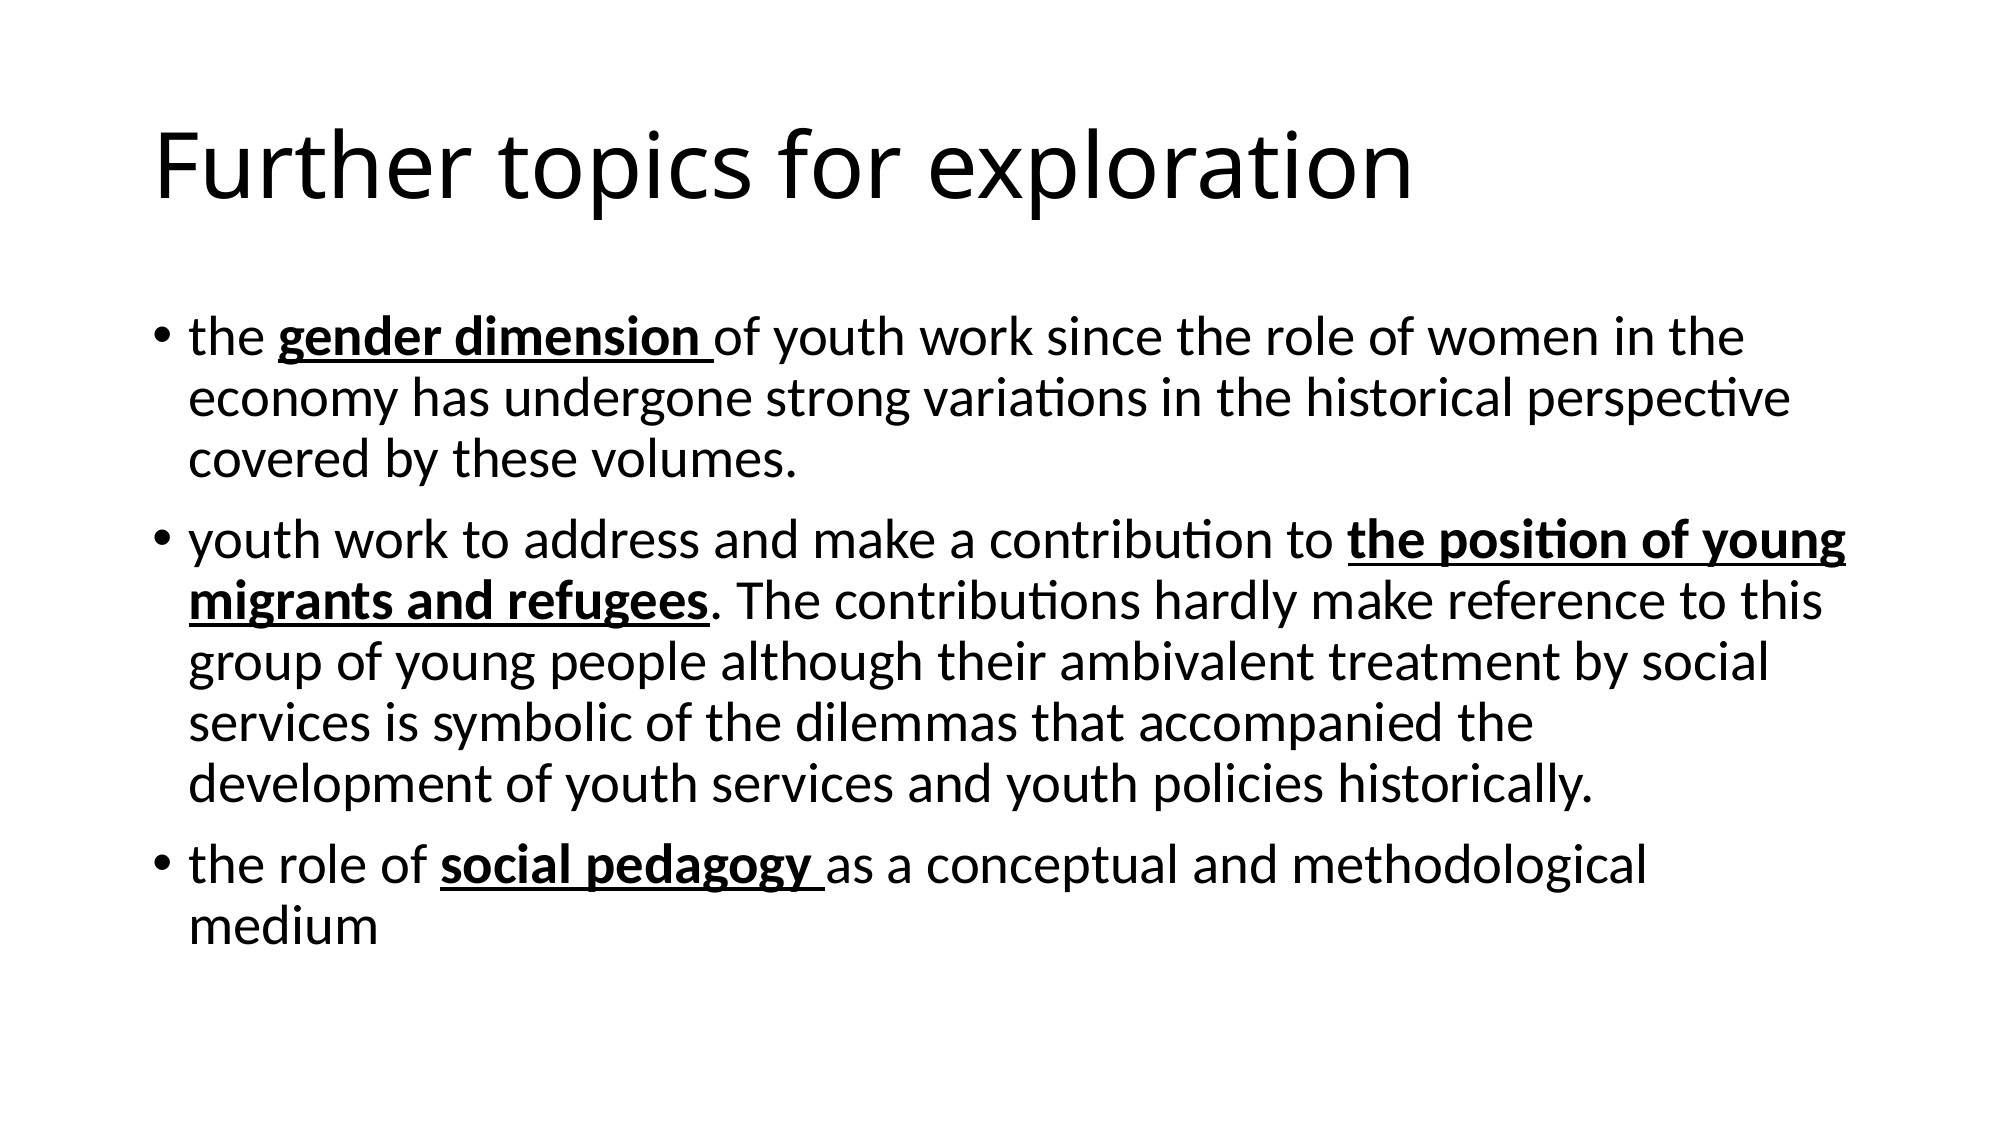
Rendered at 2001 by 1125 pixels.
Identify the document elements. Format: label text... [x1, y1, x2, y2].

list the gender dimension of youth work since the role of women in the economy has undergone strong variations in the historical perspective covered by these volumes. youth work to address and make a contribution to the position of young migrants and refugees. The contributions hardly make reference to this group of young people although their ambivalent treatment by social services is symbolic of the dilemmas that accompanied the development of youth services and youth policies historically. the role of social pedagogy as a conceptual and methodological medium [137, 299, 1863, 1014]
title Further topics for exploration [137, 59, 1863, 278]
